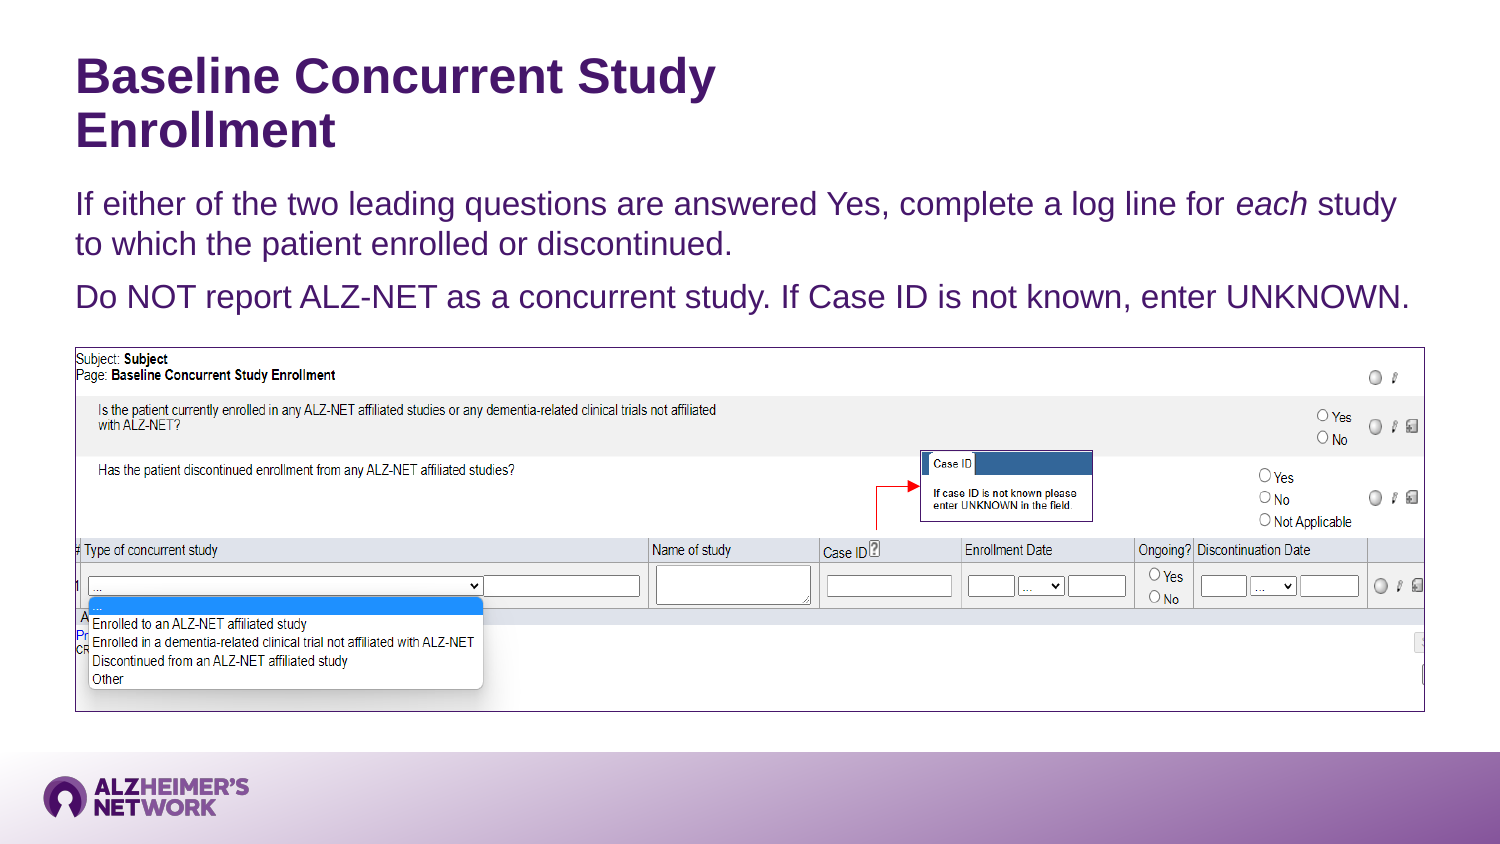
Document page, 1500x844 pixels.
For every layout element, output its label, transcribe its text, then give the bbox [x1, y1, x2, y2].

list Baseline Concurrent Study Enrollment [75, 50, 800, 182]
picture [74, 329, 1425, 712]
picture [35, 768, 258, 829]
list If either of the two leading questions are answered Yes, complete a log line for each study to which the patient enrolled or discontinued. Do NOT report ALZ-NET as a concurrent study. If Case ID is not known, enter UNKNOWN. [75, 182, 1425, 319]
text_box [876, 486, 921, 531]
